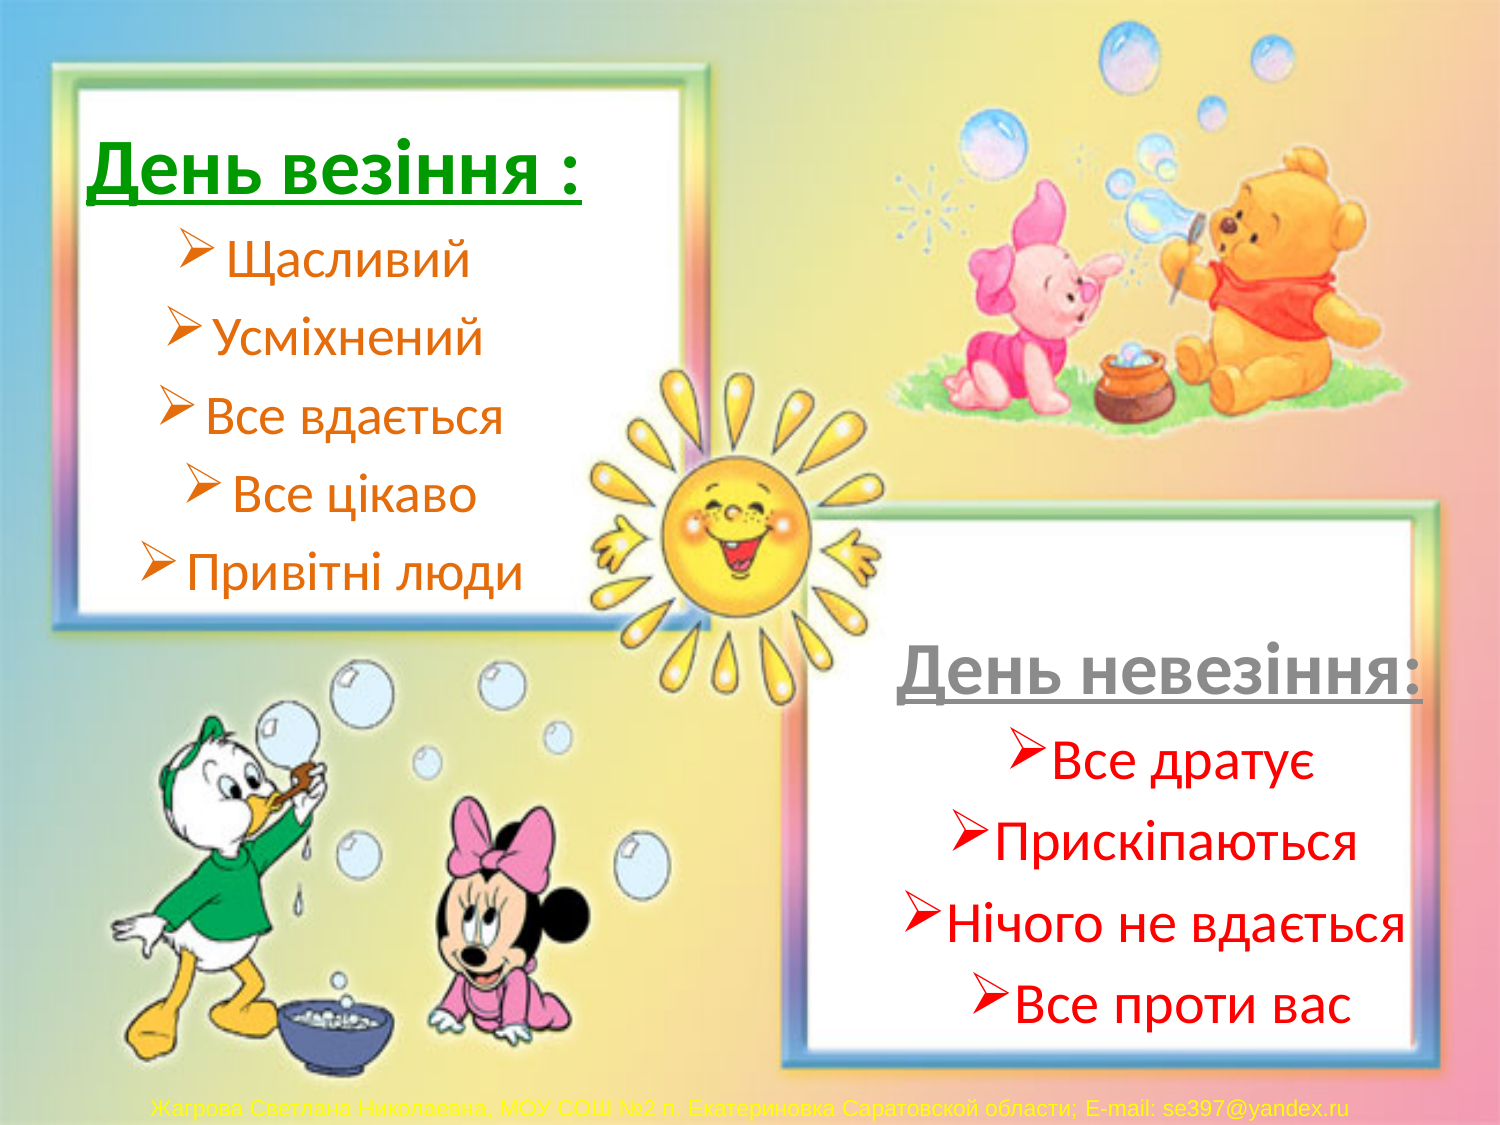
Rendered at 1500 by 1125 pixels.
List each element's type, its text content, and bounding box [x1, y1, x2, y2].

list День везіння : Щасливий Усміхнений Все вдається Все цікаво Привітні люди [11, 105, 657, 610]
picture [0, 0, 1500, 1125]
list День невезіння: Все дратує Прискіпаються Нічого не вдається Все проти вас [831, 527, 1489, 1044]
